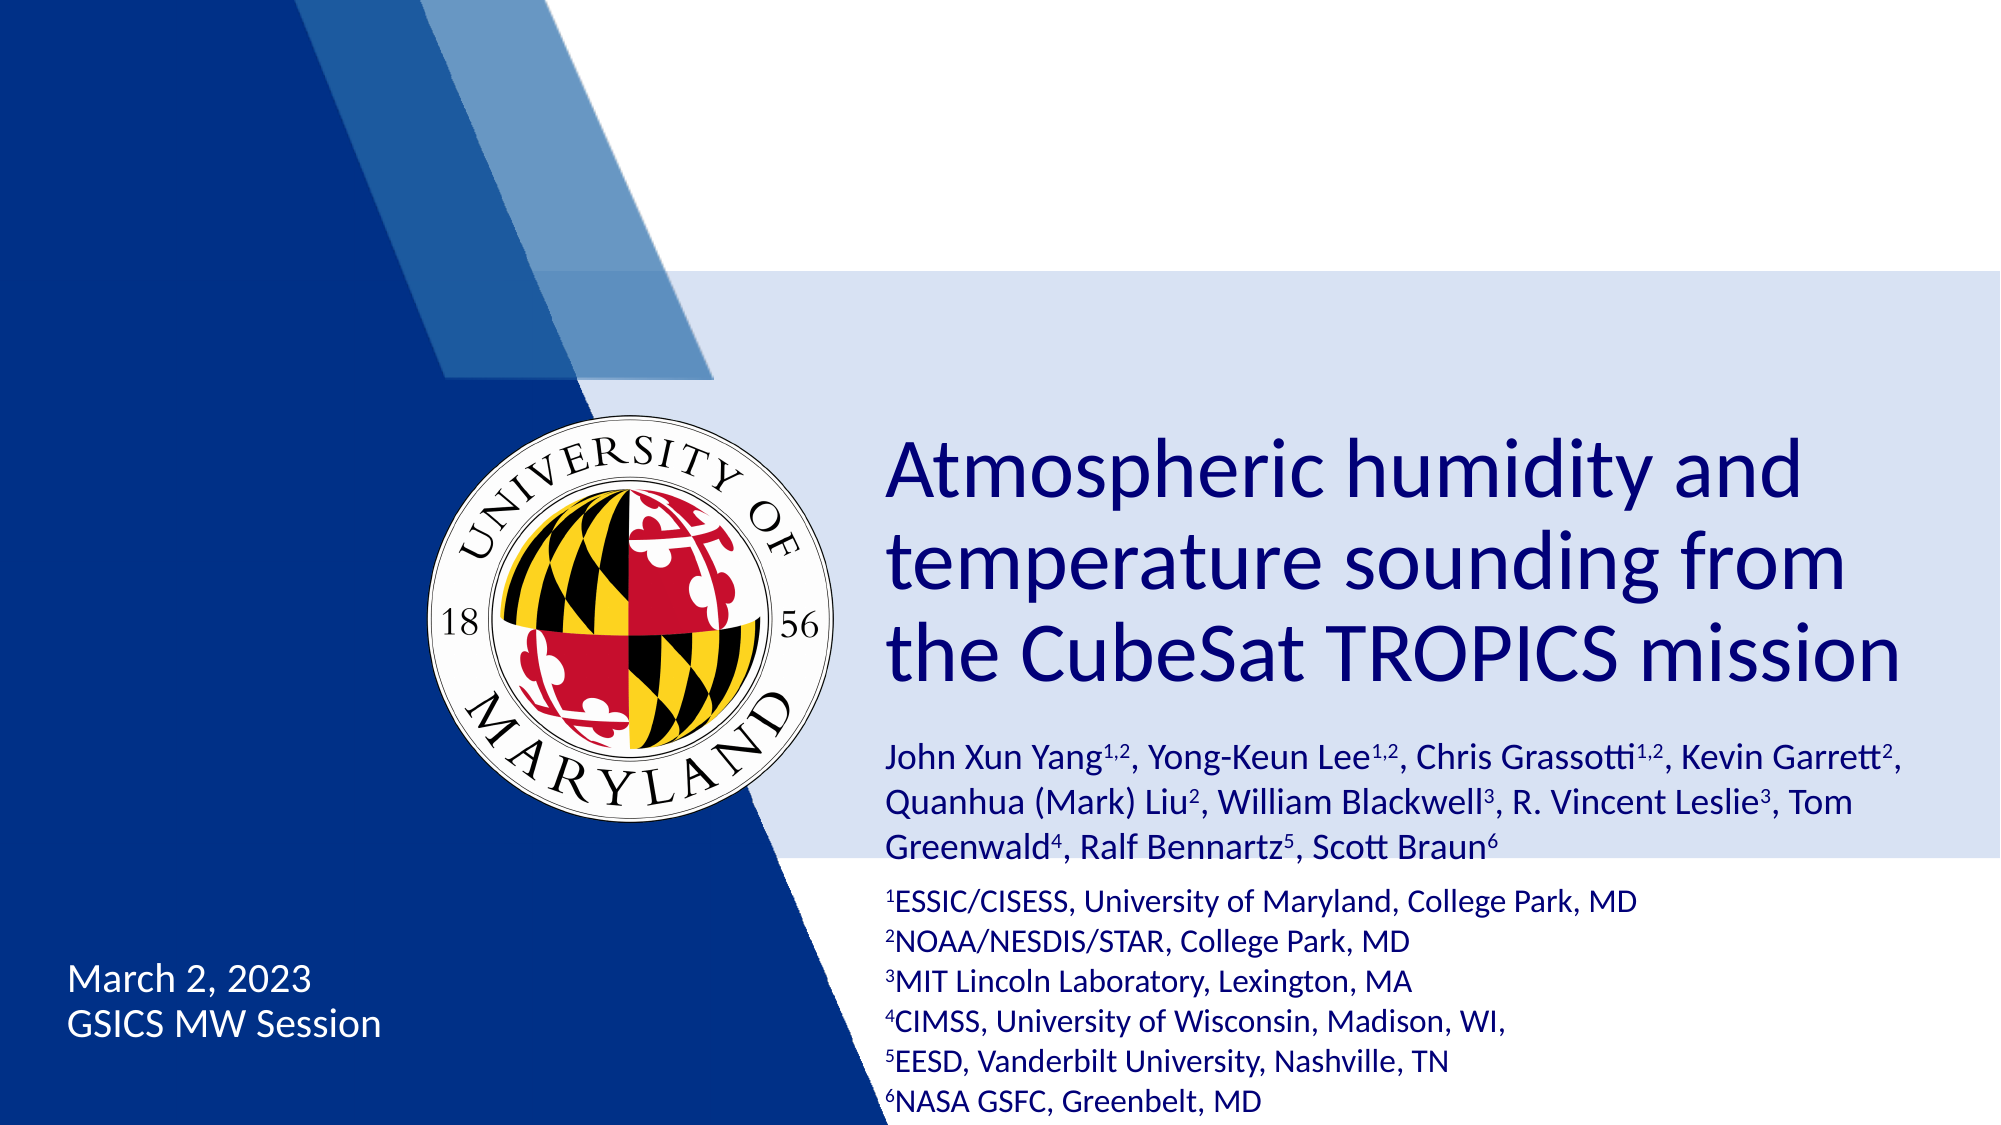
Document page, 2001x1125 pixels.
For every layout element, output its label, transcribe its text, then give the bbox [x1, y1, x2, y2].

text_box March 2, 2023 GSICS MW Session [66, 969, 791, 1064]
text_box John Xun Yang1,2, Yong-Keun Lee1,2, Chris Grassotti1,2, Kevin Garrett2, Quanhua (Mark) Liu2, William Blackwell3, R. Vincent Leslie3, Tom Greenwald4, Ralf Bennartz5, Scott Braun6 [870, 724, 1998, 821]
text_box 1ESSIC/CISESS, University of Maryland, College Park, MD 2NOAA/NESDIS/STAR, College Park, MD 3MIT Lincoln Laboratory, Lexington, MA 4CIMSS, University of Wisconsin, Madison, WI, 5EESD, Vanderbilt University, Nashville, TN 6NASA GSFC, Greenbelt, MD [870, 871, 1904, 1125]
picture [0, 0, 1024, 1125]
text_box Atmospheric humidity and temperature sounding from the CubeSat TROPICS mission [870, 303, 1957, 708]
